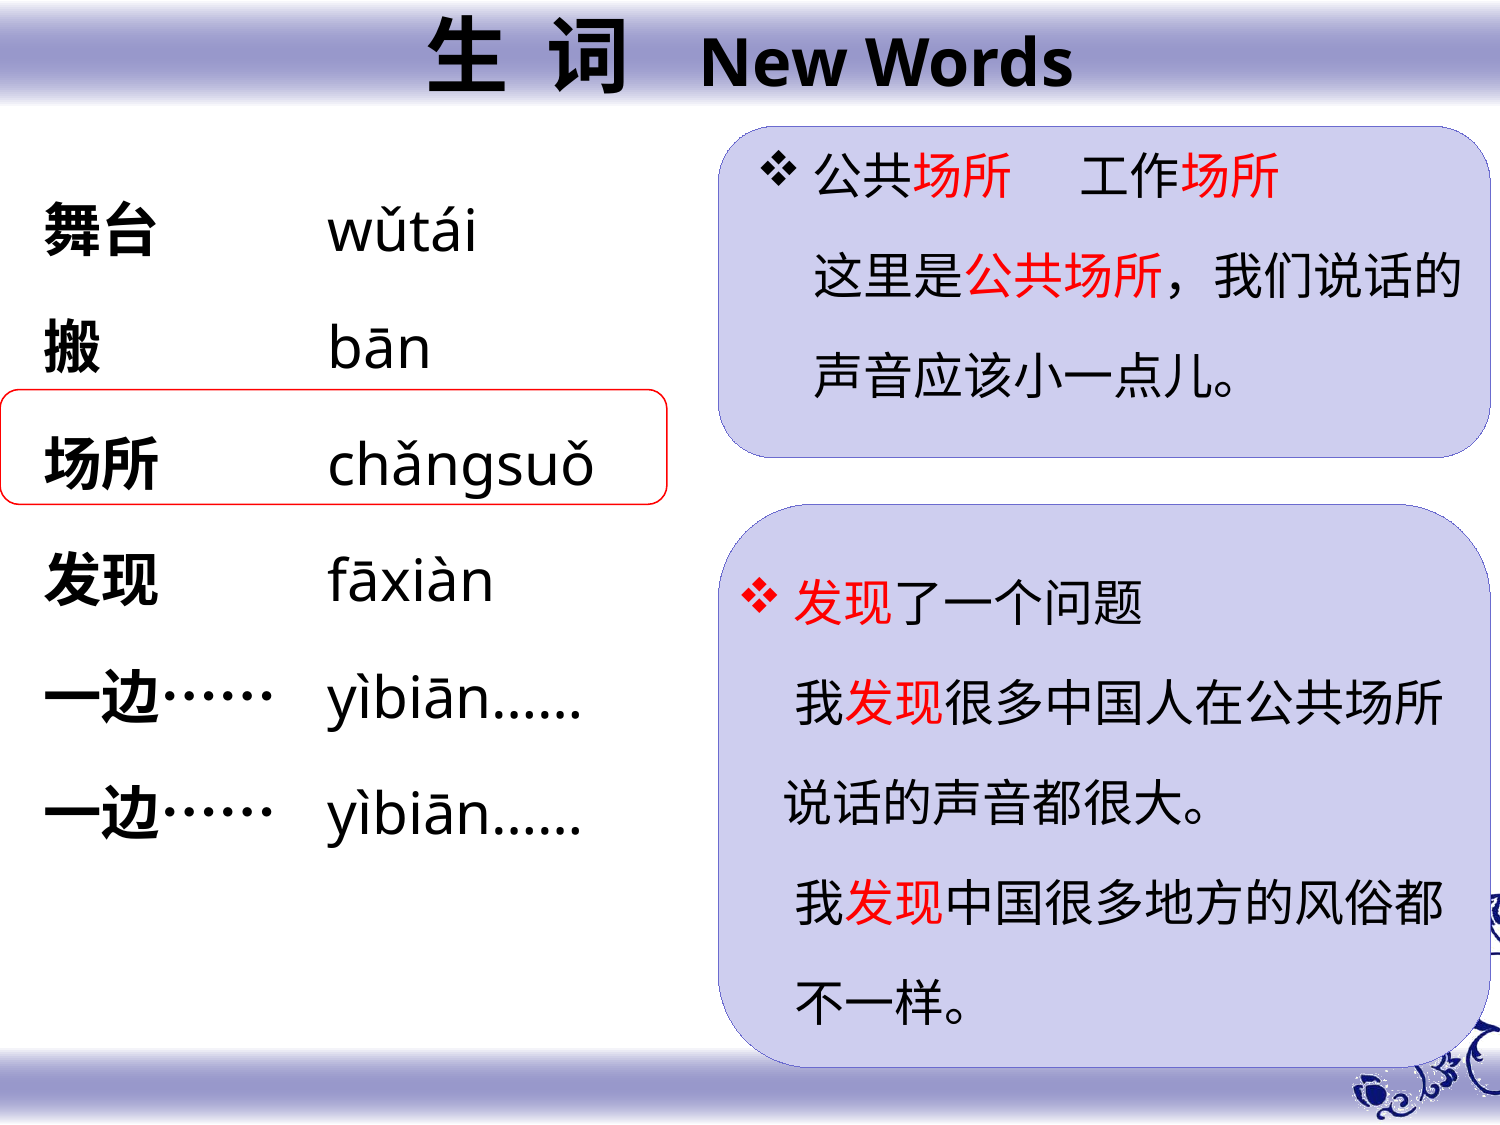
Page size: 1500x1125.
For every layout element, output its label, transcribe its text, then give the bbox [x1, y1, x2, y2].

text_box [718, 572, 1491, 1068]
text_box 发现了一个问题 我发现很多中国人在公共场所 说话的声音都很大。 我发现中国很多地方的风俗都 不一样。 [722, 534, 1491, 967]
text_box [0, 389, 28, 505]
text_box wǔtái bān chǎngsuǒ fāxiàn yìbiān…… yìbiān…… [341, 151, 671, 858]
text_box 生 词 New Words [0, 3, 1500, 103]
text_box 公共场所 工作场所 这里是公共场所，我们说话的 声音应该小一点儿。 [741, 107, 1498, 612]
text_box [743, 504, 1465, 534]
text_box [718, 137, 741, 448]
text_box 舞台 搬 场所 发现 一边…… 一边…… [28, 151, 341, 858]
picture [1245, 840, 1500, 1125]
